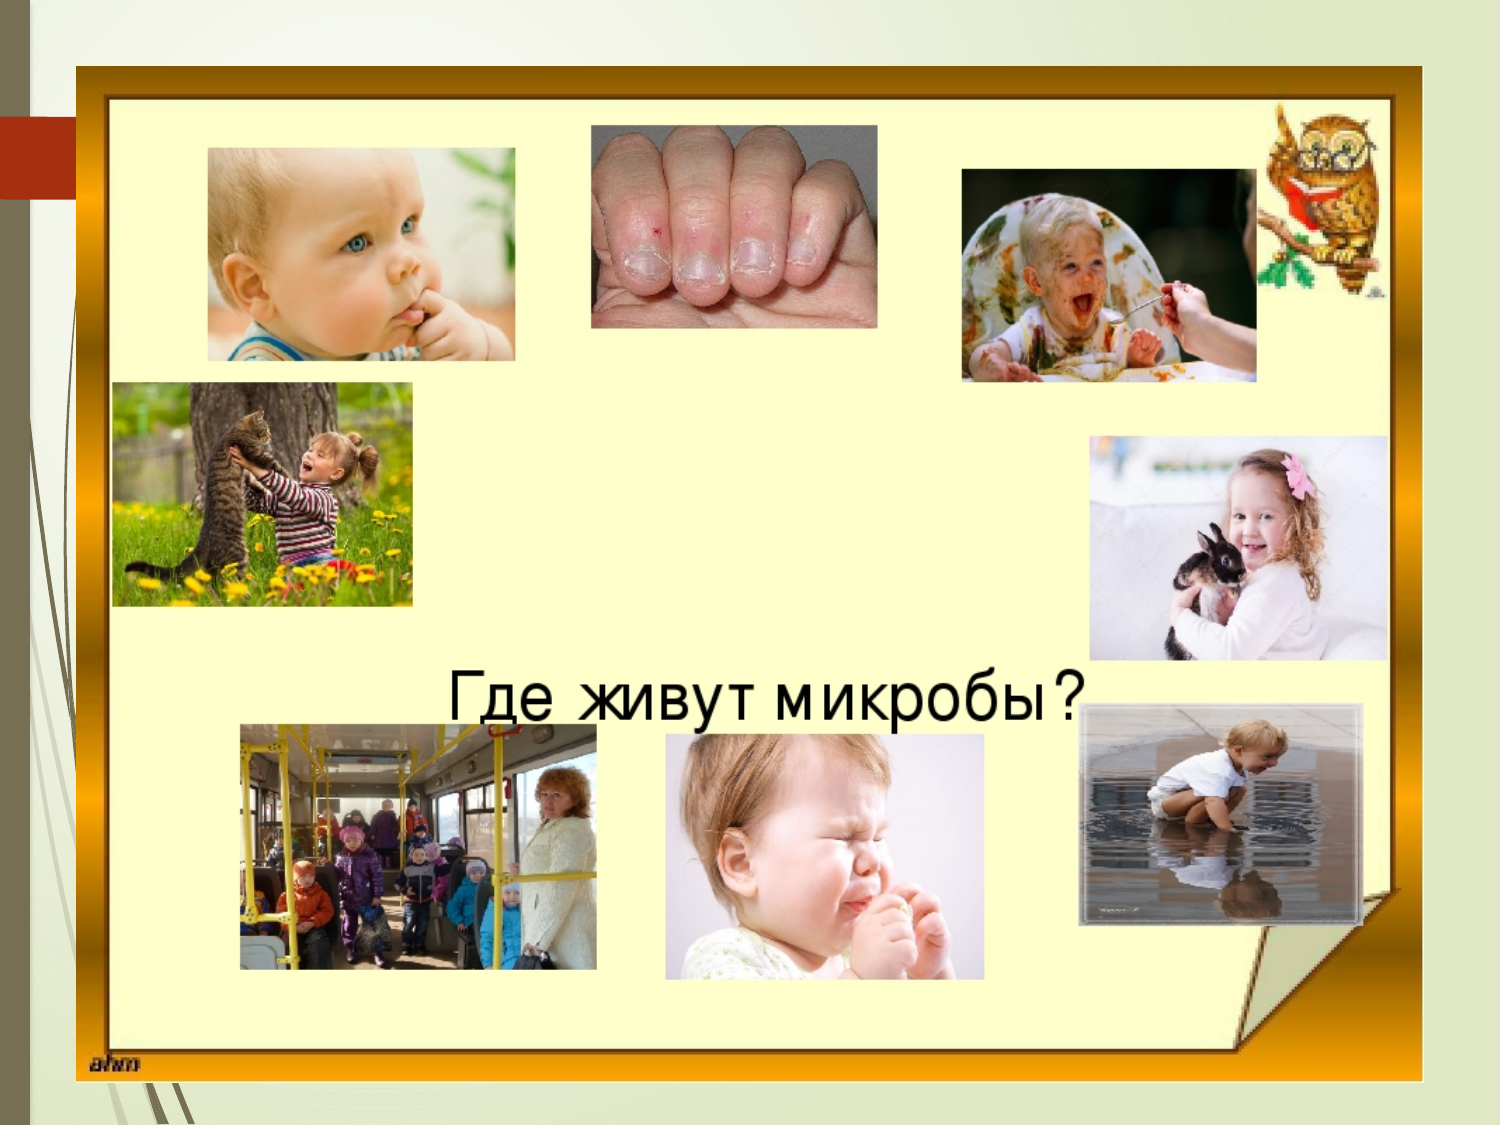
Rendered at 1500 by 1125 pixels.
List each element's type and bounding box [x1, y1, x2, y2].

picture [76, 66, 1424, 1083]
